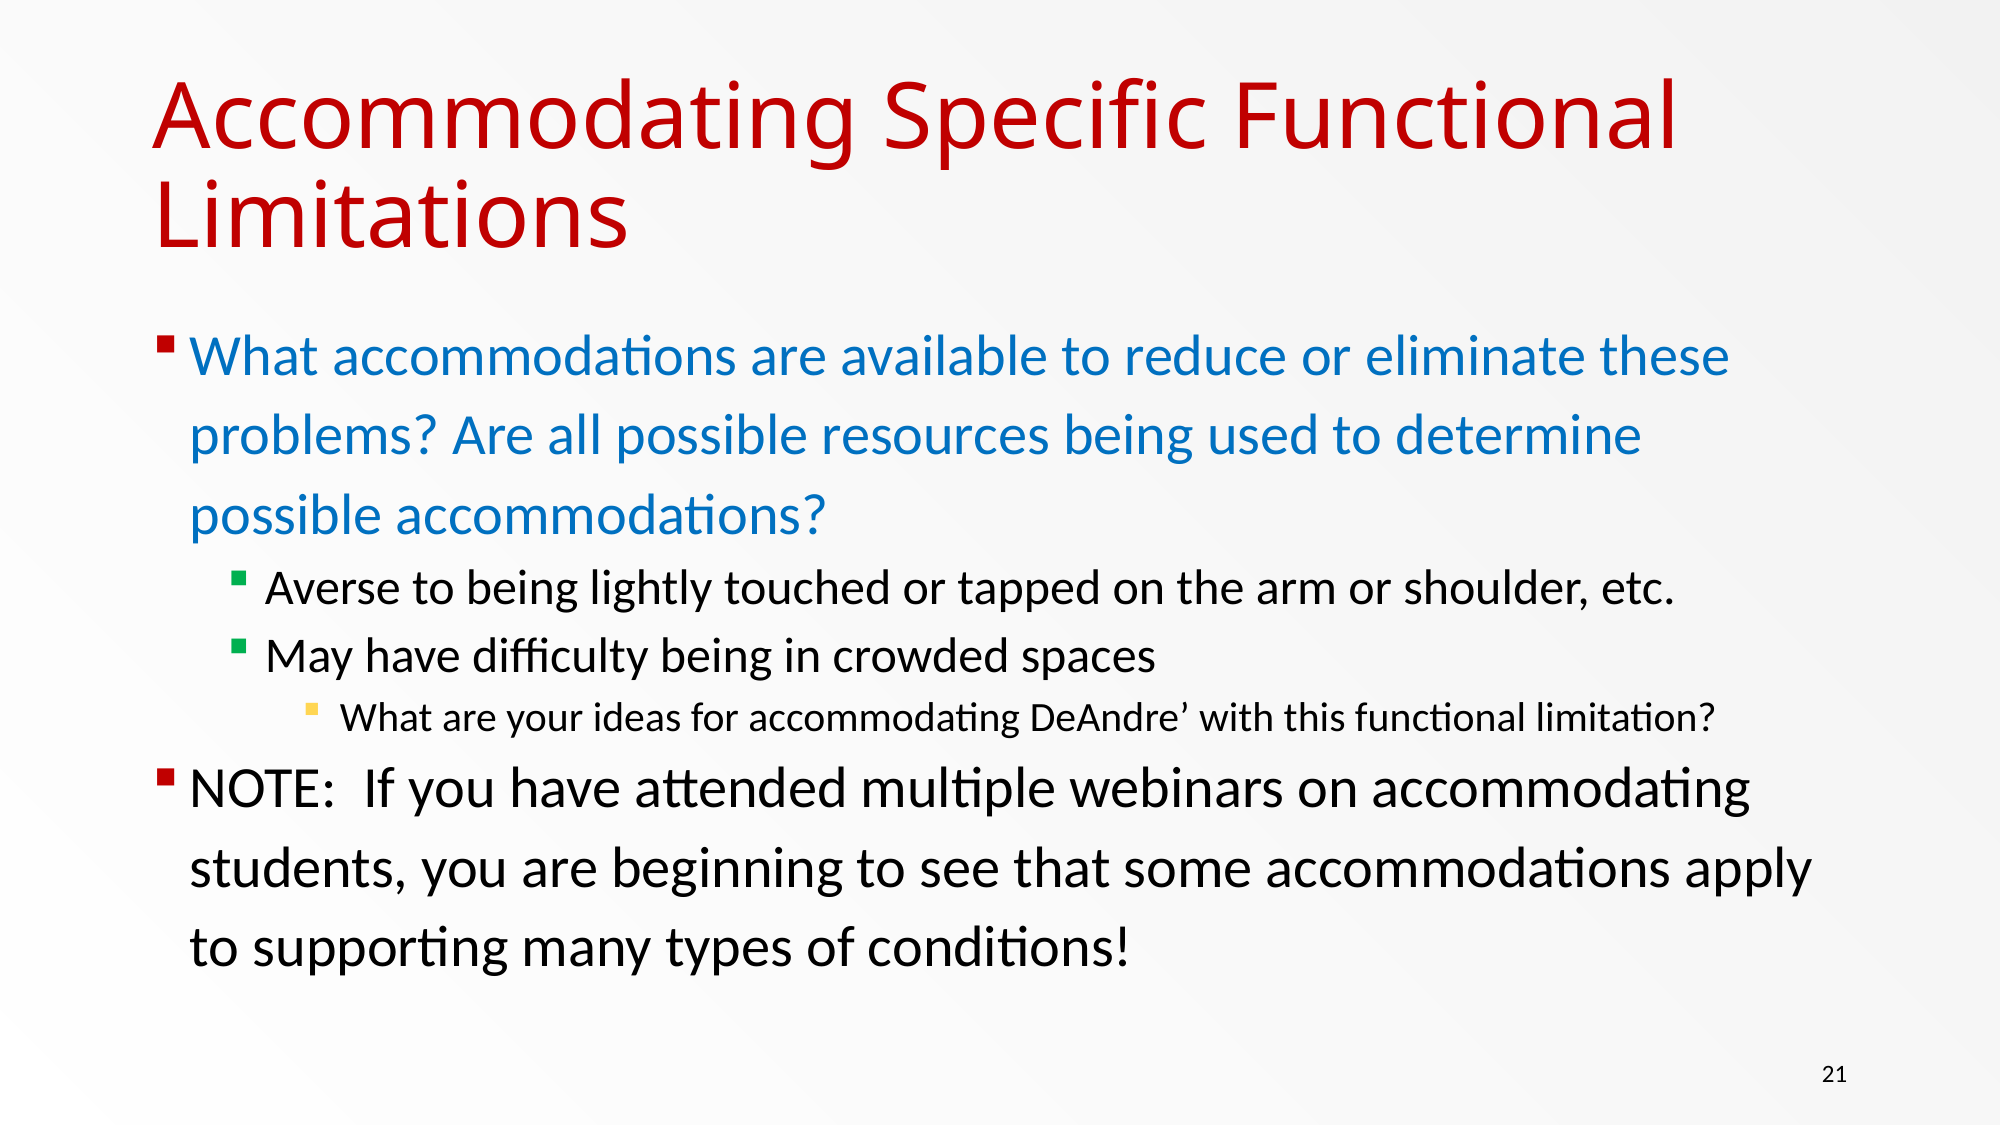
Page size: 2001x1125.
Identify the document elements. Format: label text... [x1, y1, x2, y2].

slide_number 21 [1412, 1042, 1863, 1103]
list What accommodations are available to reduce or eliminate these problems? Are all possible resources being used to determine possible accommodations? Averse to being lightly touched or tapped on the arm or shoulder, etc. May have difficulty being in crowded spaces What are your ideas for accommodating DeAndre’ with this functional limitation? NOTE: If you have attended multiple webinars on accommodating students, you are beginning to see that some accommodations apply to supporting many types of conditions! [137, 299, 1863, 1014]
title Accommodating Specific Functional Limitations [137, 59, 1863, 278]
